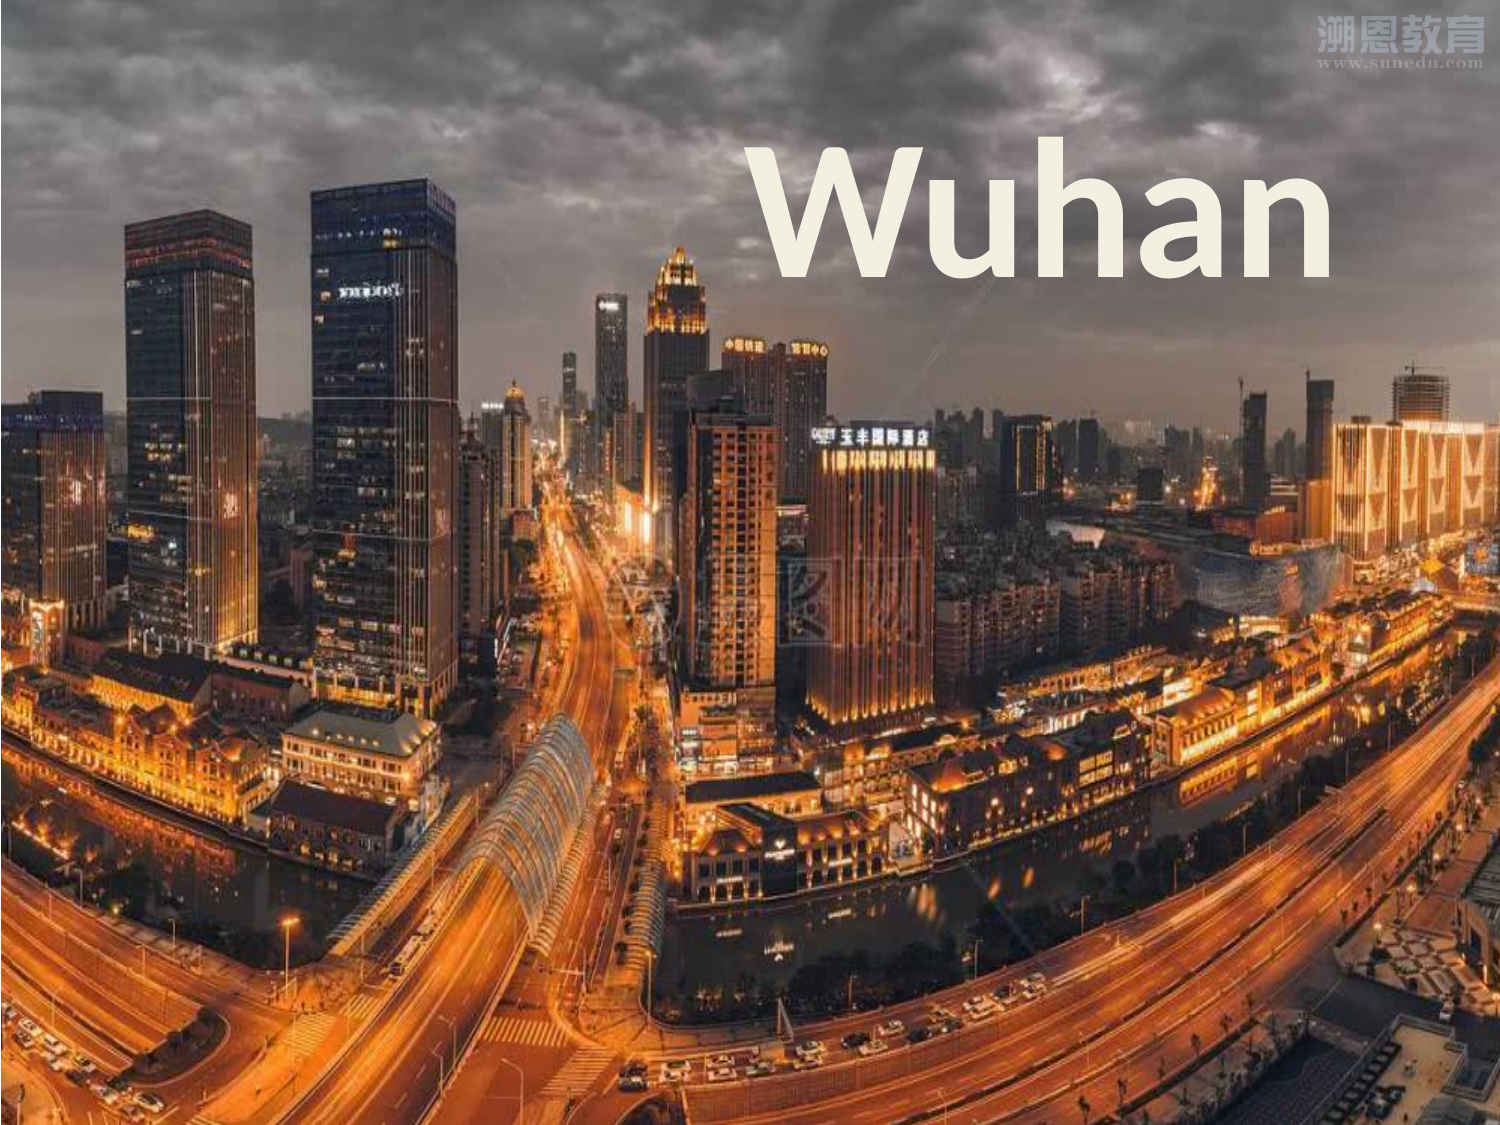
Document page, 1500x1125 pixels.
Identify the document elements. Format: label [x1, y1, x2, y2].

list [0, 0, 1500, 1125]
picture [1316, 14, 1484, 68]
